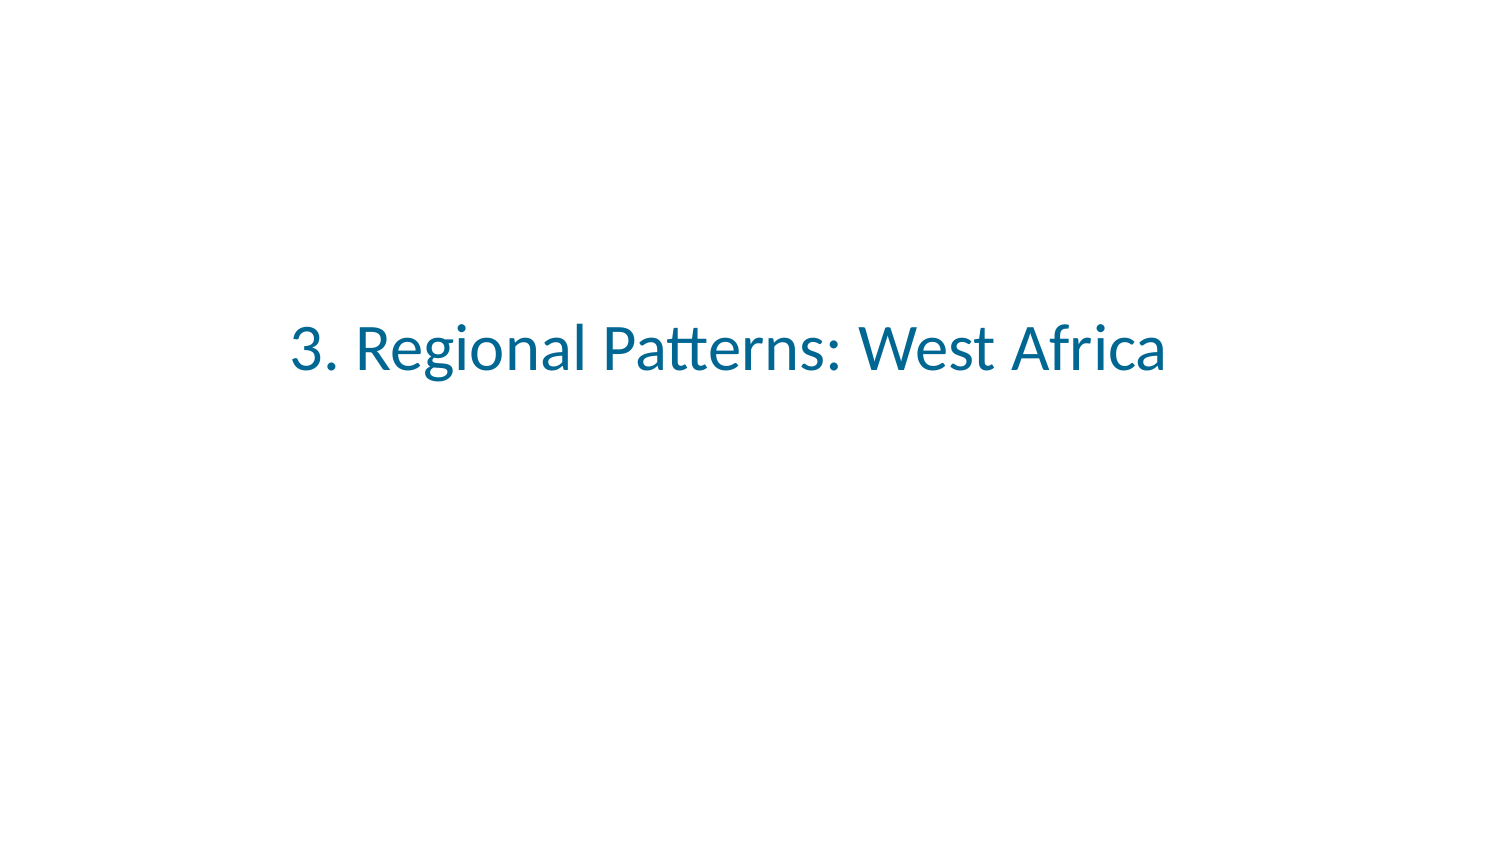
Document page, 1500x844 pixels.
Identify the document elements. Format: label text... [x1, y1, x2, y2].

title 3. Regional Patterns: West Africa [12, 296, 1446, 397]
